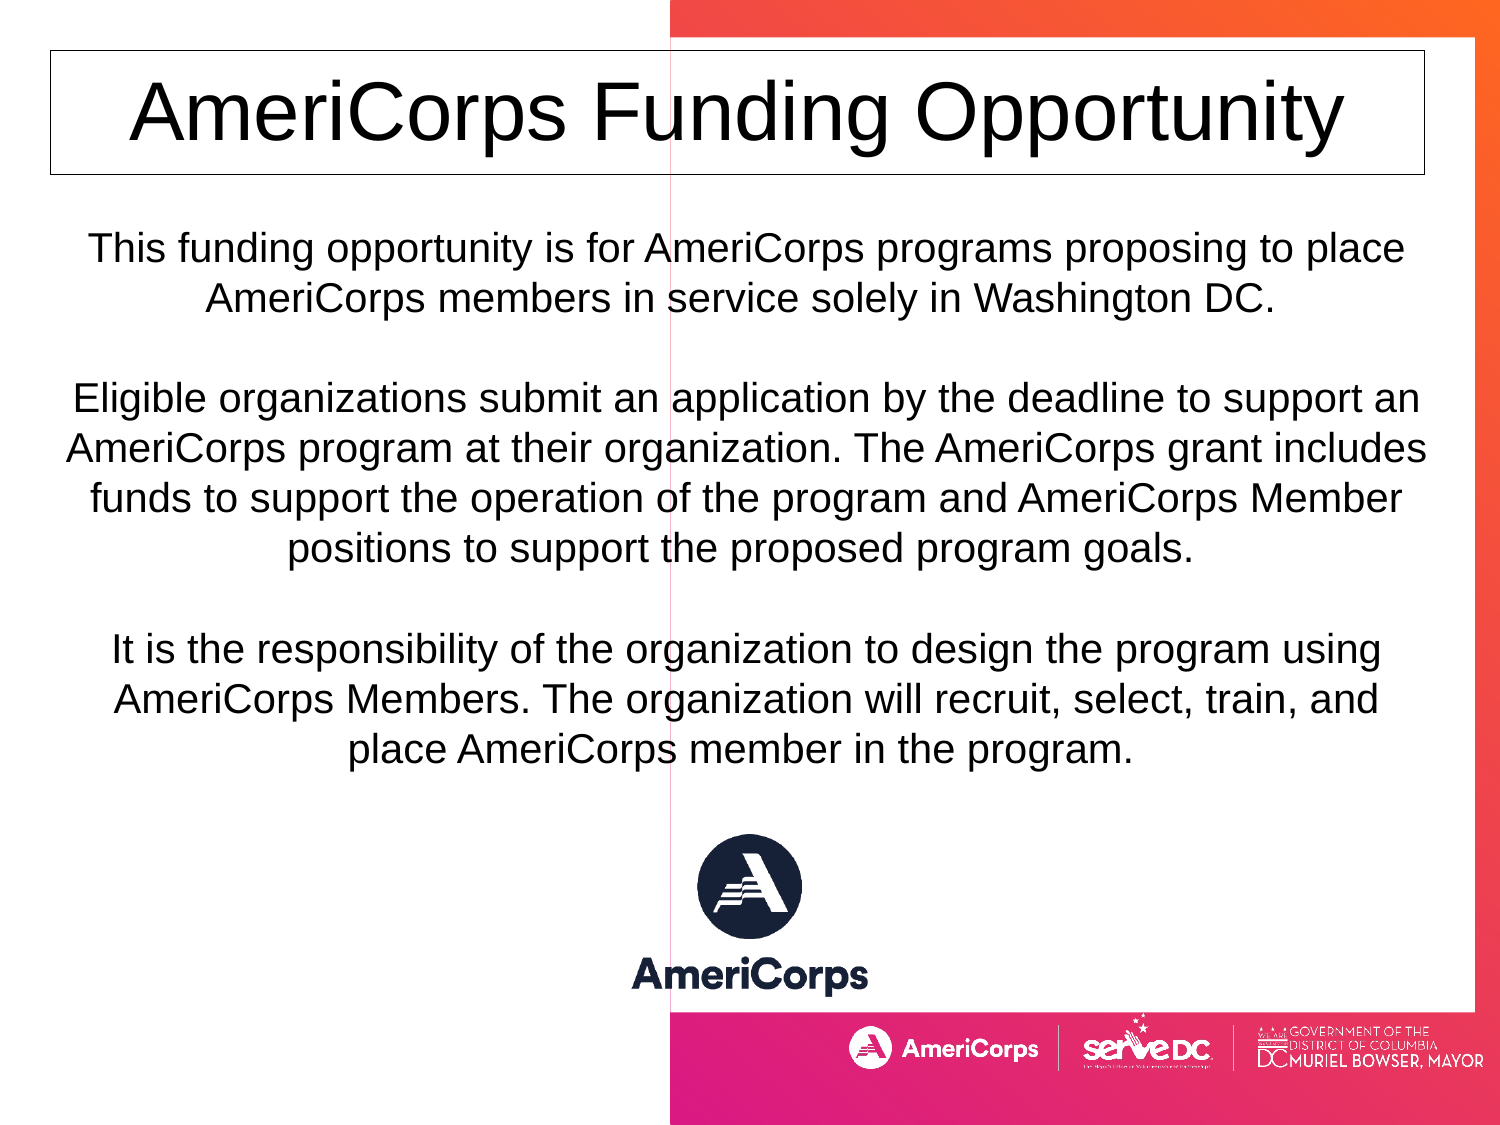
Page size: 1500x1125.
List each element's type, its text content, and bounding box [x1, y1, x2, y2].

text_box AmeriCorps Funding Opportunity [50, 50, 1425, 174]
text_box This funding opportunity is for AmeriCorps programs proposing to place AmeriCorps members in service solely in Washington DC. Eligible organizations submit an application by the deadline to support an AmeriCorps program at their organization. The AmeriCorps grant includes funds to support the operation of the program and AmeriCorps Member positions to support the proposed program goals. It is the responsibility of the organization to design the program using AmeriCorps Members. The organization will recruit, select, train, and place AmeriCorps member in the program. [50, 174, 1444, 818]
picture [631, 834, 869, 998]
text_box [668, 35, 1477, 1015]
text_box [849, 1012, 1483, 1071]
text_box [668, 0, 1500, 1125]
